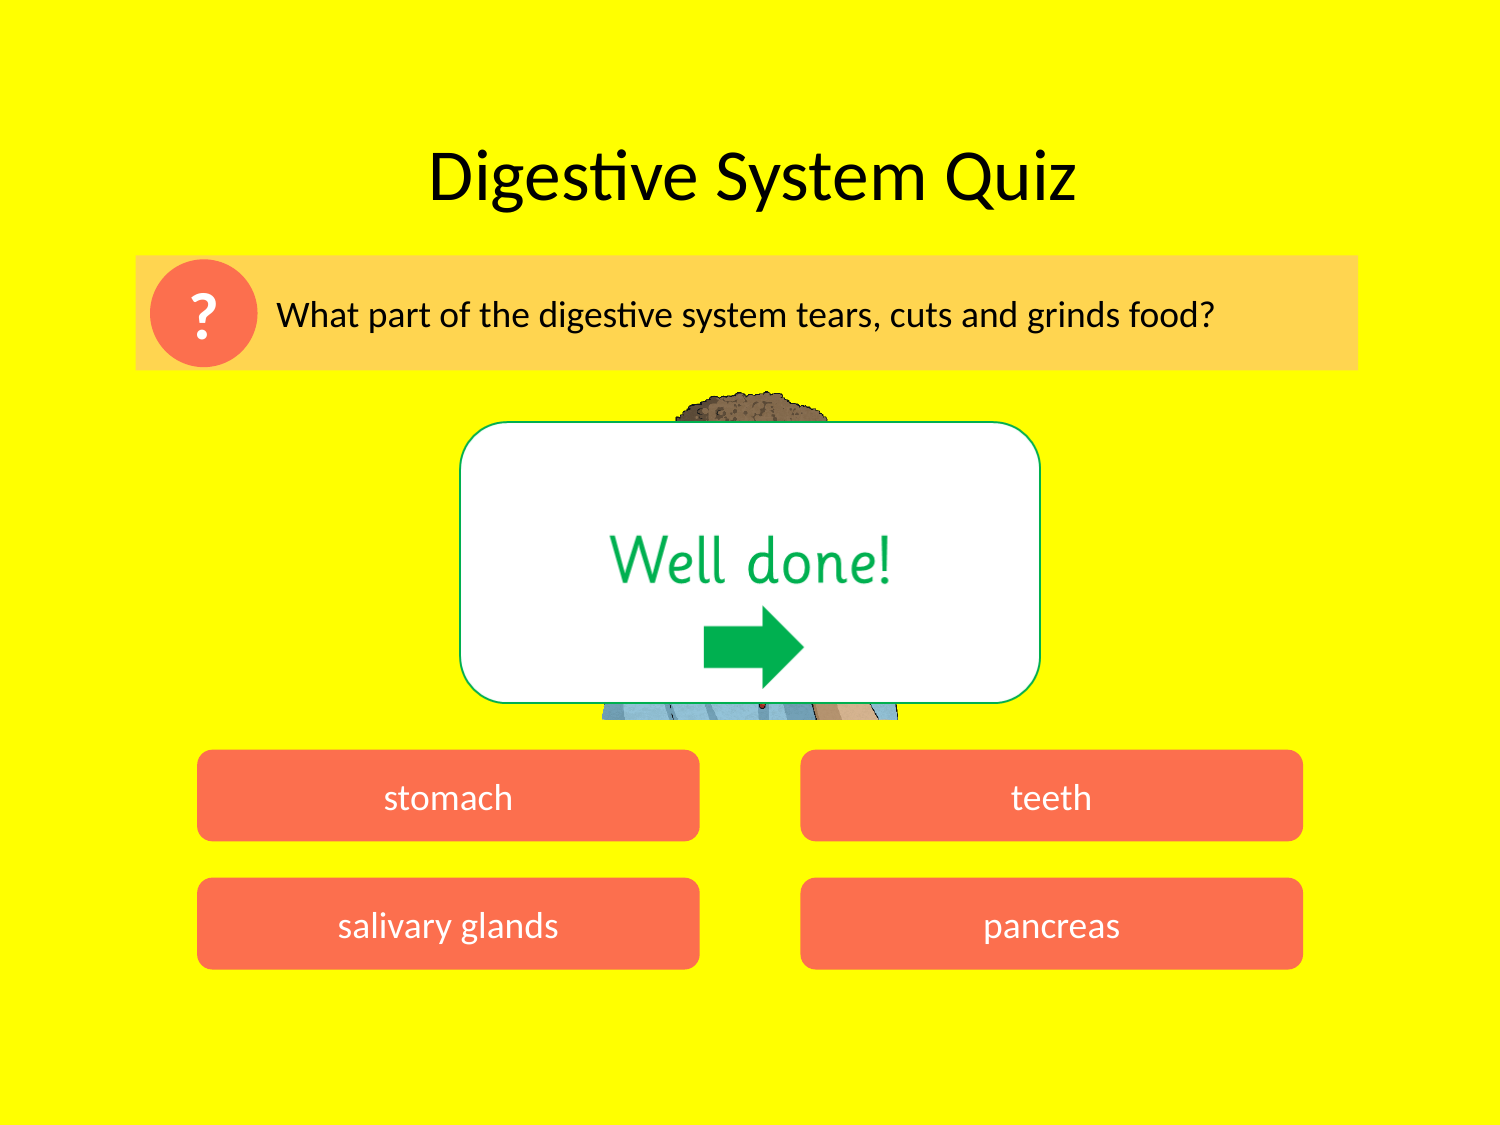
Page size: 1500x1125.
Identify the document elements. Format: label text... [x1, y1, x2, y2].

text_box stomach [194, 747, 702, 844]
text_box salivary glands [194, 875, 702, 972]
title Digestive System Quiz [79, 119, 1428, 224]
text_box What part of the digestive system tears, cuts and grinds food? [133, 253, 1360, 372]
text_box teeth [798, 747, 1306, 844]
picture [459, 390, 1041, 721]
text_box ? [147, 257, 260, 370]
text_box pancreas [798, 875, 1306, 972]
